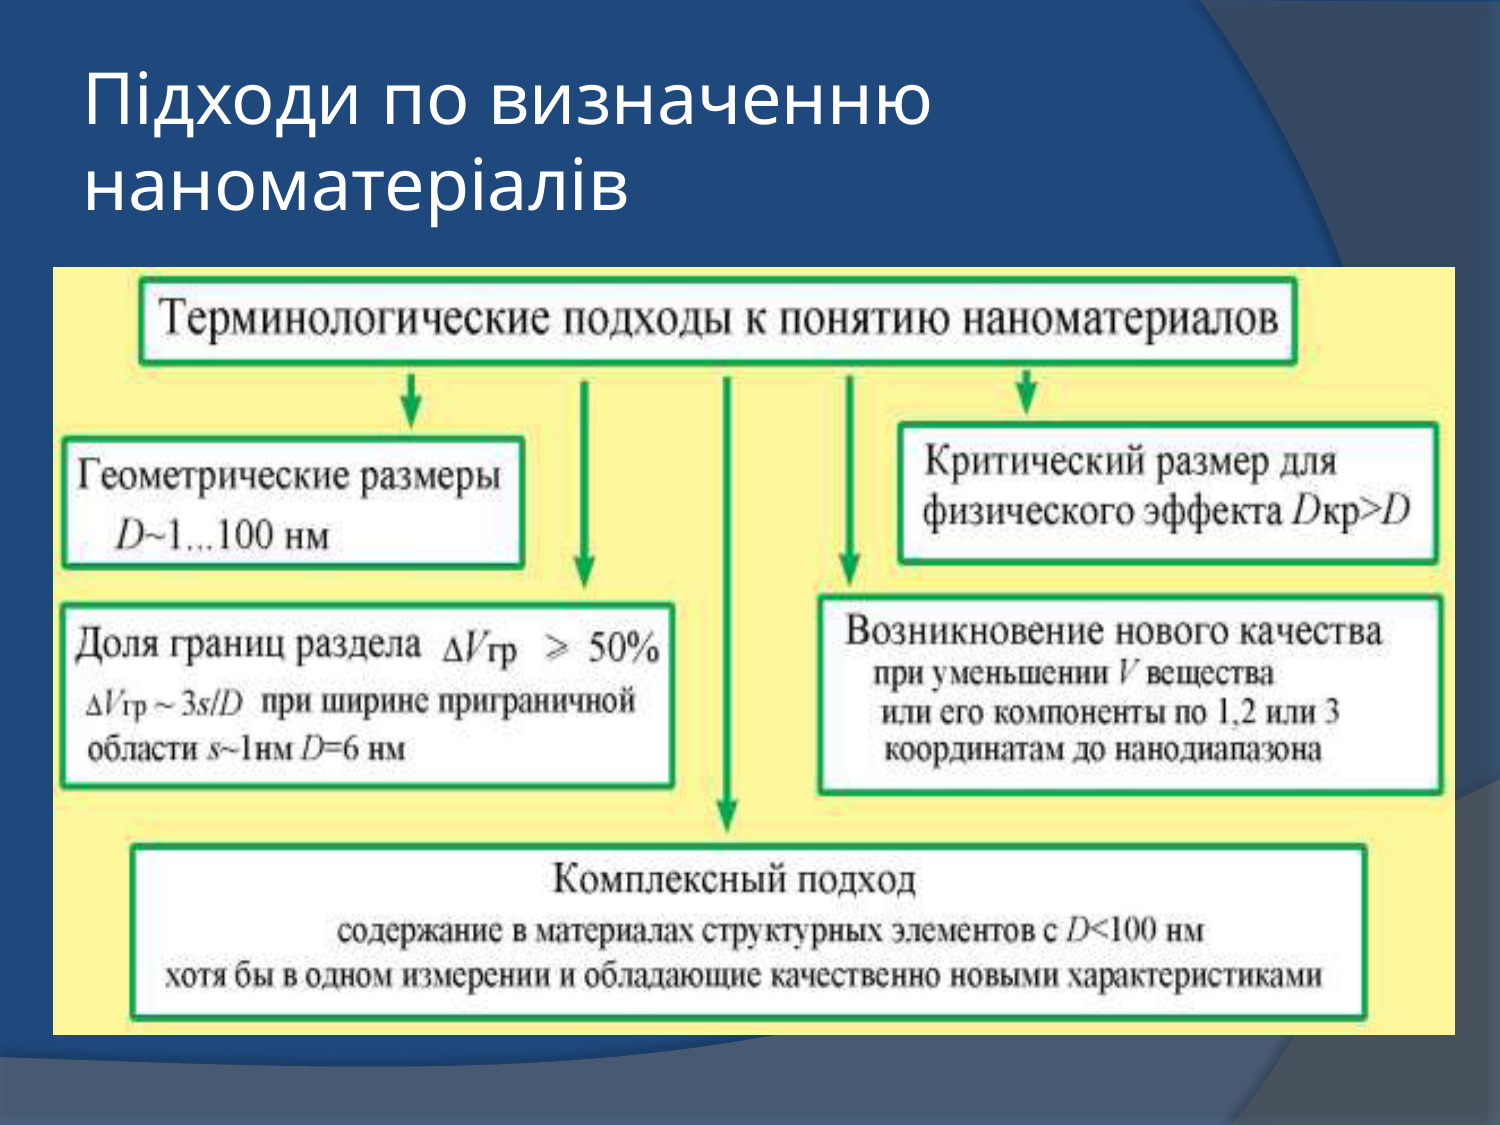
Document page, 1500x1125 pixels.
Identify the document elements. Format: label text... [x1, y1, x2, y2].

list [52, 266, 1455, 1036]
title Підходи по визначенню наноматеріалів [75, 45, 1300, 233]
